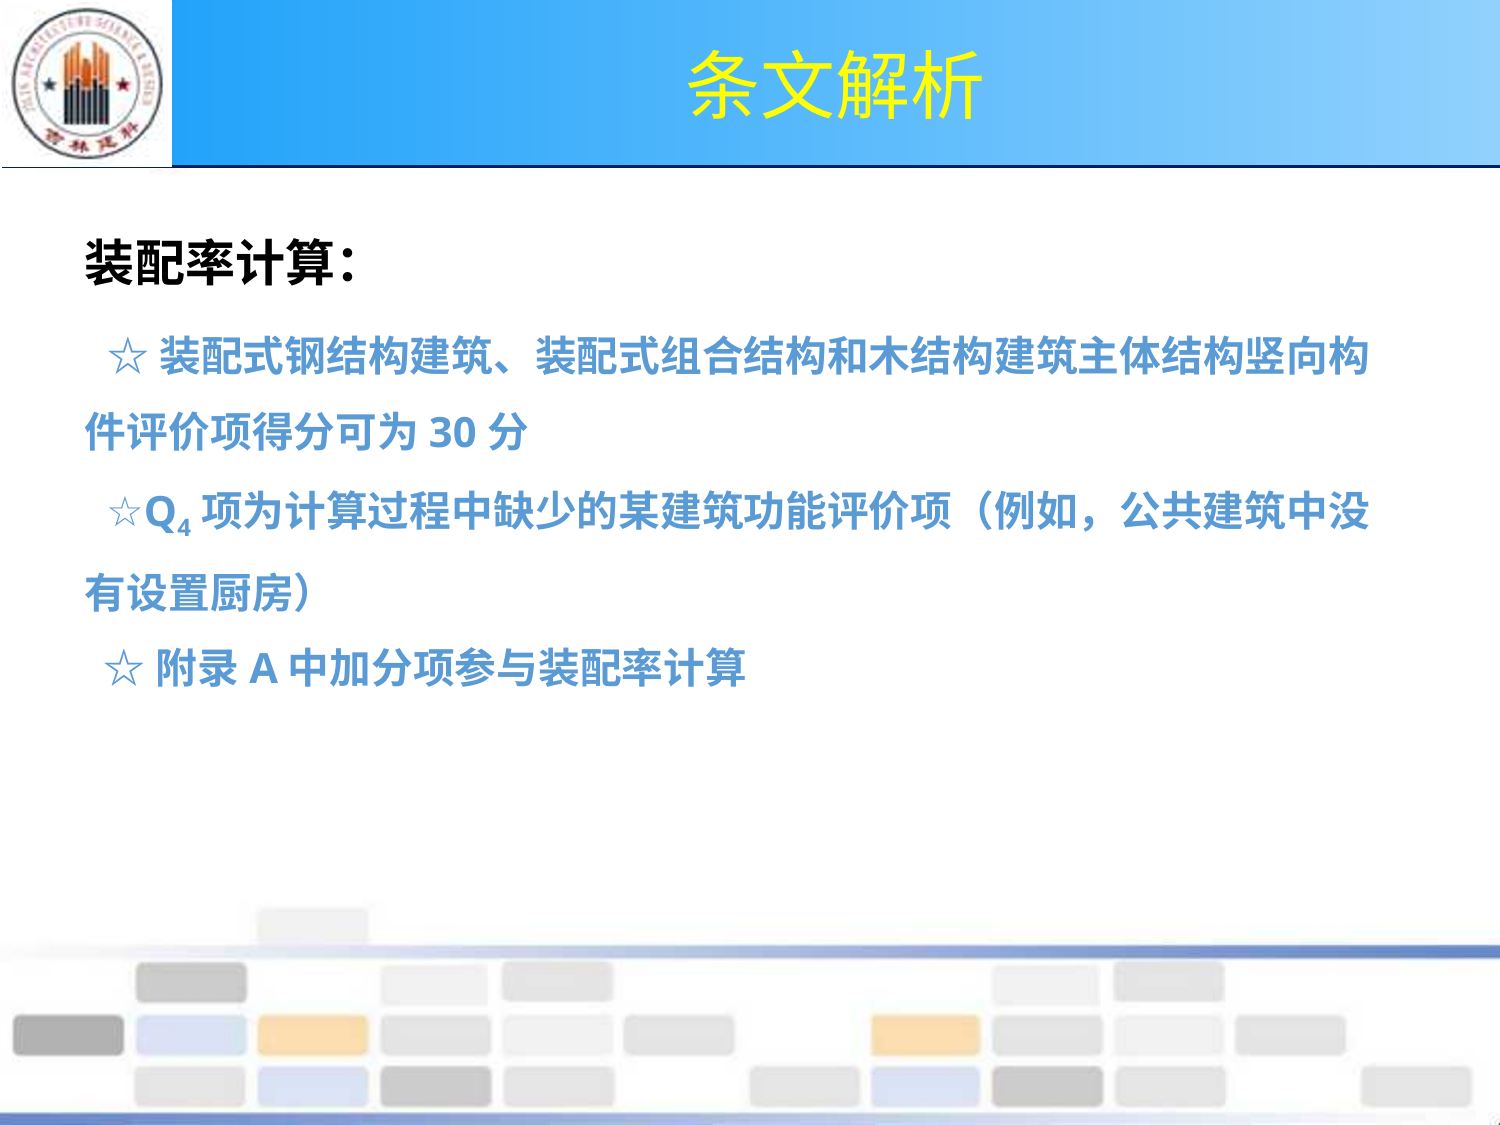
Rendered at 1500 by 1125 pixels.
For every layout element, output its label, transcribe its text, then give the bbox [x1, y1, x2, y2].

text_box 条文解析 [171, 0, 1500, 165]
text_box 装配率计算： ☆装配式钢结构建筑、装配式组合结构和木结构建筑主体结构竖向构件评价项得分可为30分 ☆Q4项为计算过程中缺少的某建筑功能评价项（例如，公共建筑中没有设置厨房） ☆附录A中加分项参与装配率计算 [70, 193, 1424, 774]
picture [0, 0, 1500, 1125]
